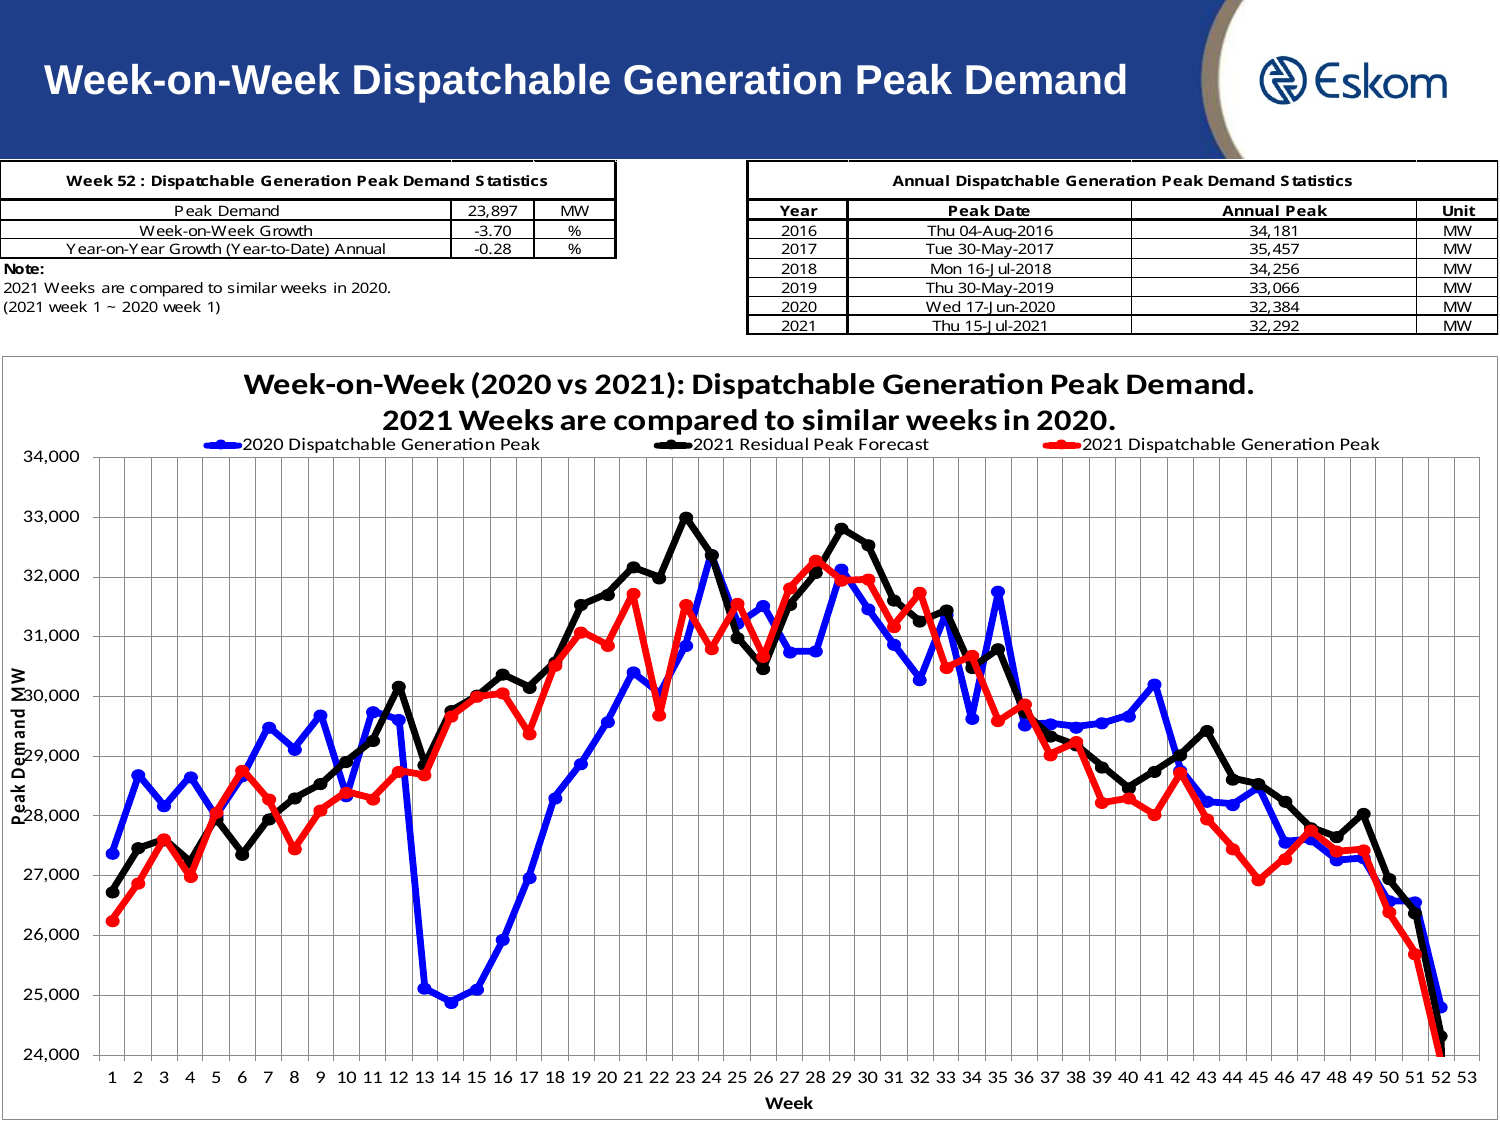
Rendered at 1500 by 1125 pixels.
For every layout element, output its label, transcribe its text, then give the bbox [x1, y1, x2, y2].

picture [0, 0, 1246, 159]
text_box Week-on-Week Dispatchable Generation Peak Demand [29, 27, 1176, 137]
picture [1257, 55, 1450, 105]
picture [0, 160, 1500, 1125]
